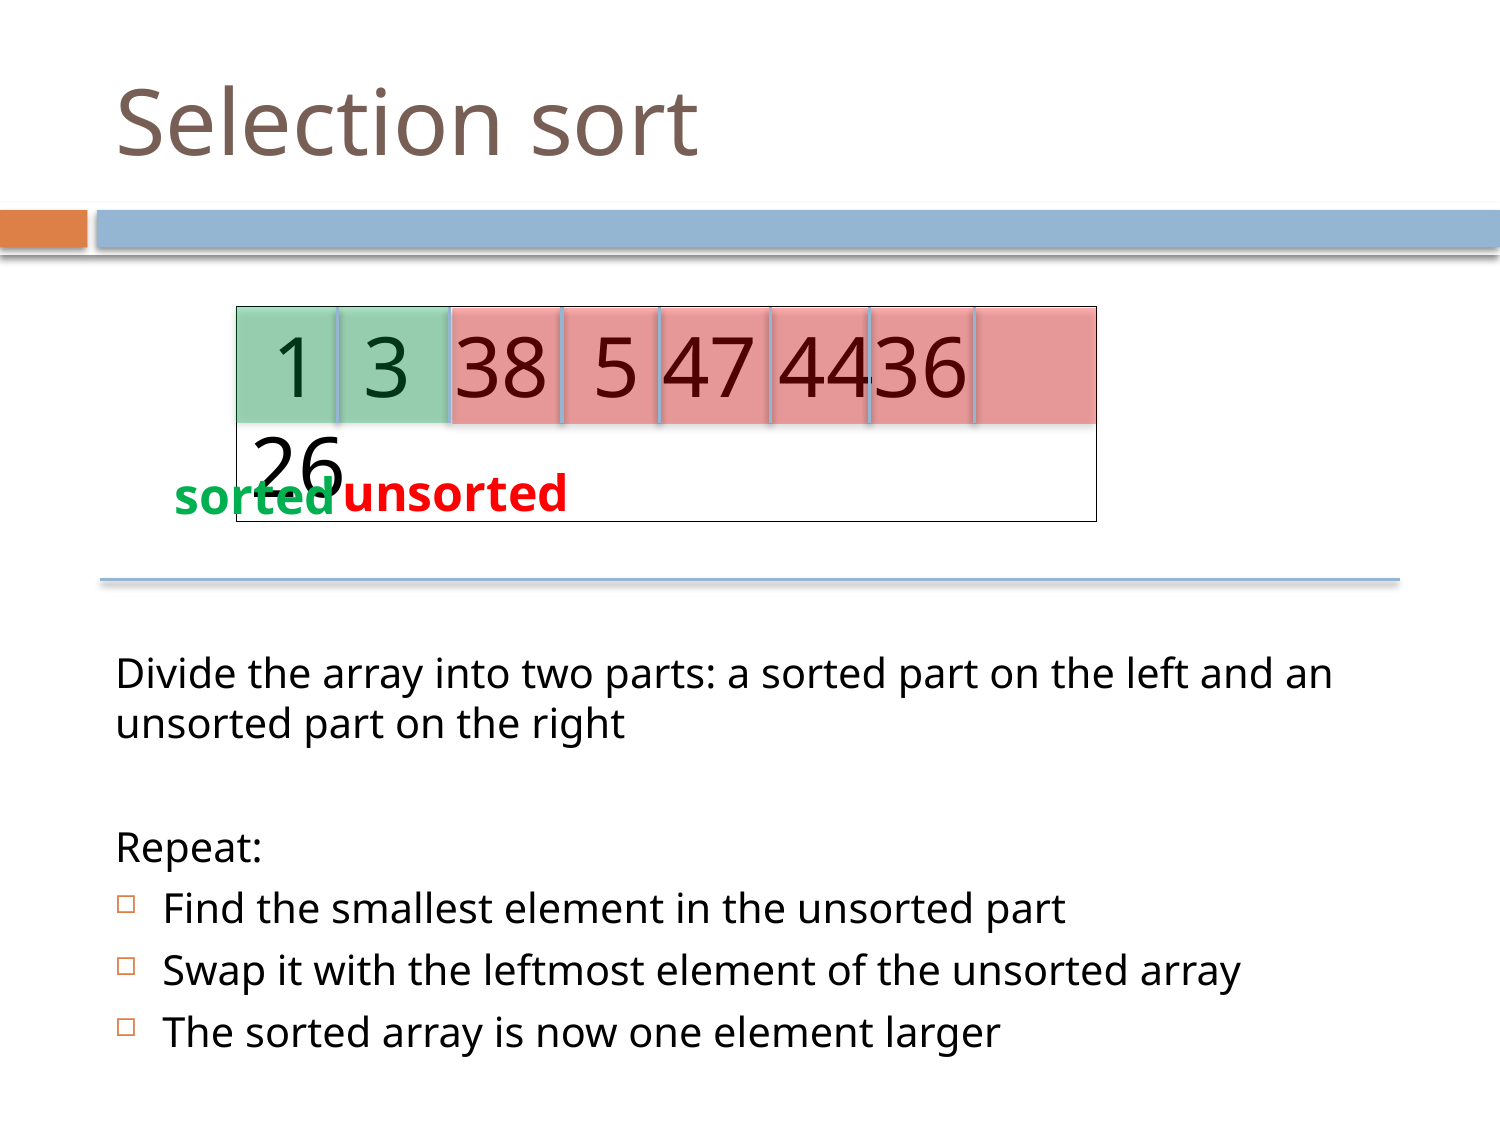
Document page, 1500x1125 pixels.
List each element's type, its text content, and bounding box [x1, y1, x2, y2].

text_box sorted [160, 456, 352, 532]
text_box [872, 307, 971, 425]
title Selection sort [100, 37, 1438, 200]
text_box unsorted [327, 454, 585, 529]
text_box [564, 307, 657, 425]
text_box [773, 307, 867, 425]
text_box [235, 306, 337, 424]
text_box [662, 307, 768, 425]
list Divide the array into two parts: a sorted part on the left and an unsorted part on the right Repeat: Find the smallest element in the unsorted part Swap it with the leftmost element of the unsorted array The sorted array is now one element larger [100, 639, 1438, 1064]
text_box [452, 307, 559, 425]
text_box [977, 307, 1097, 425]
text_box [339, 306, 448, 424]
text_box 1 3 38 5 47 4436 26 [236, 432, 1097, 522]
